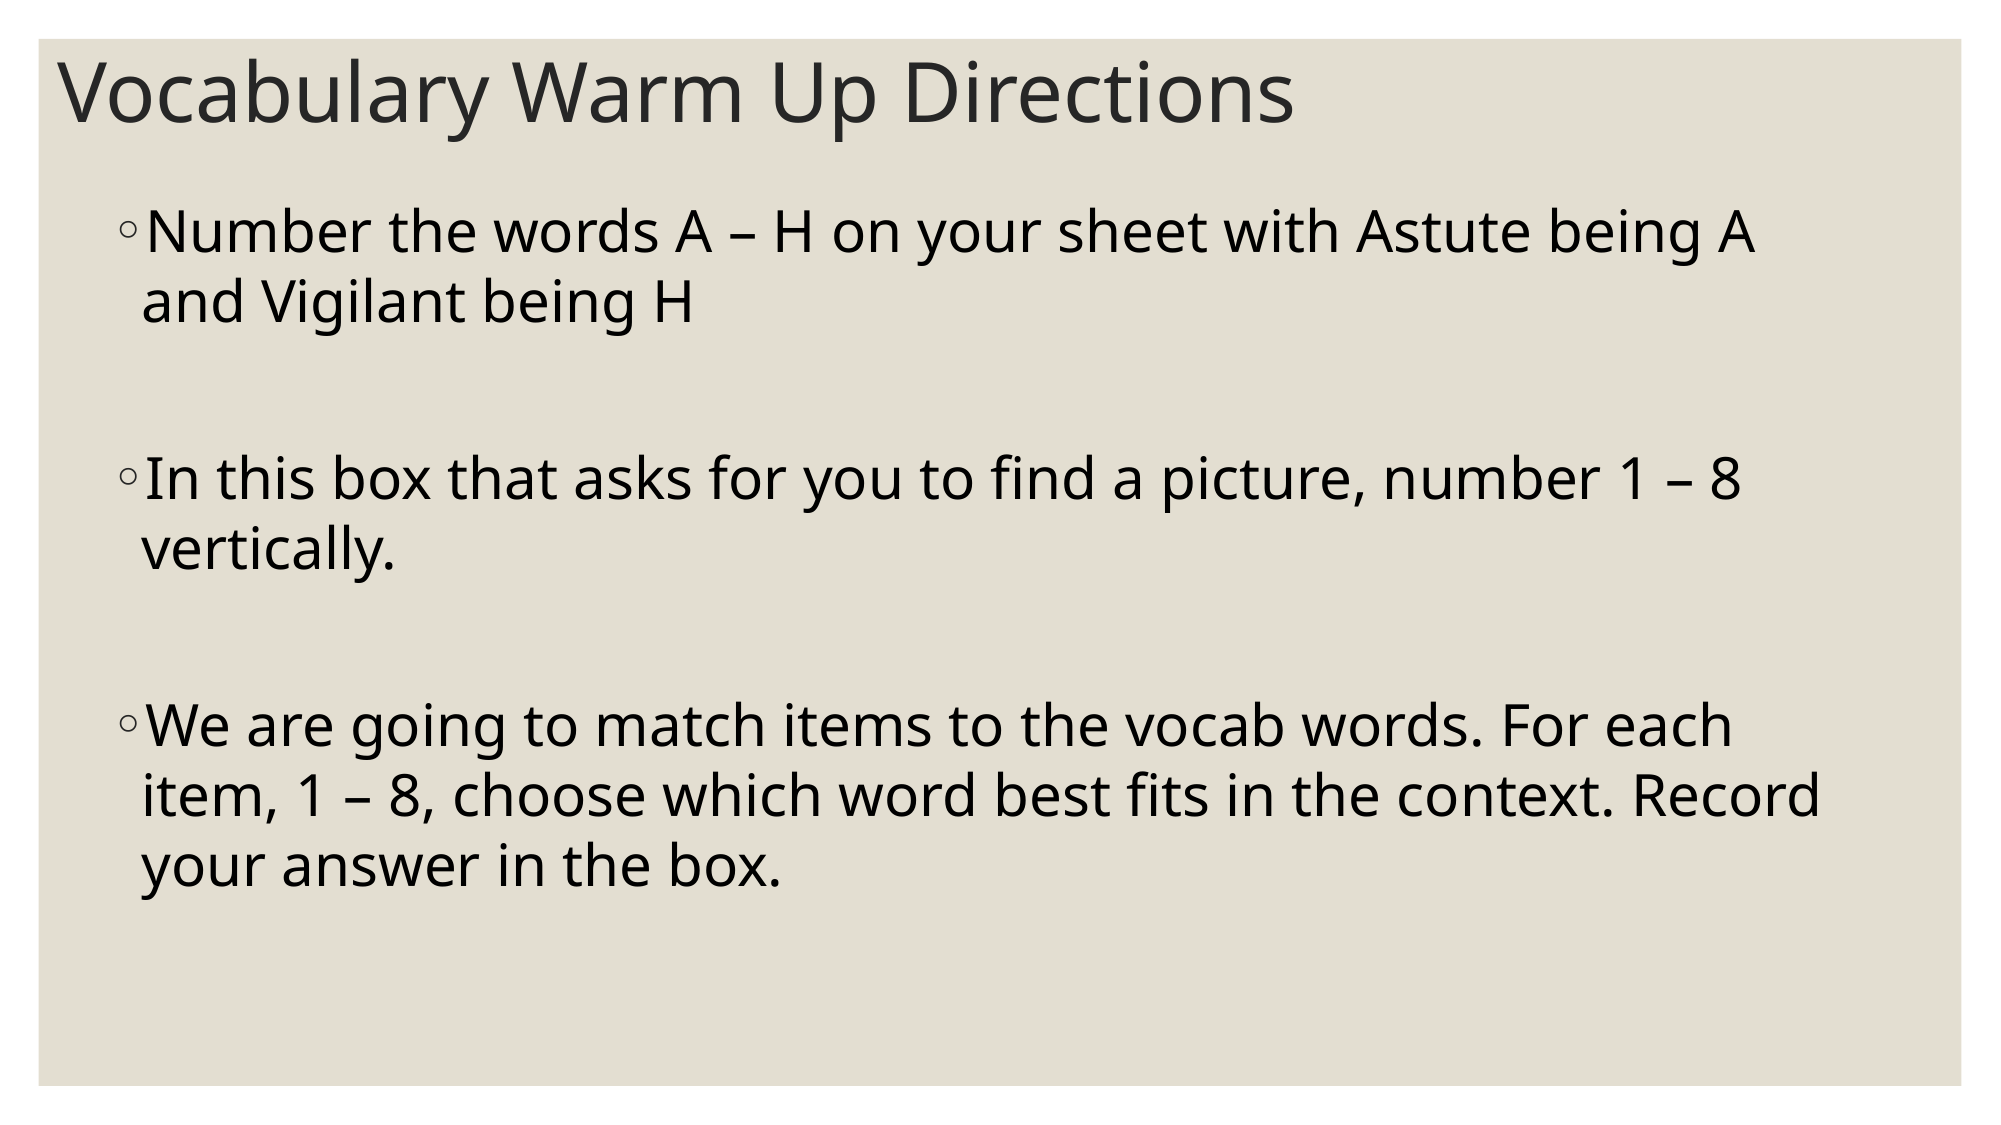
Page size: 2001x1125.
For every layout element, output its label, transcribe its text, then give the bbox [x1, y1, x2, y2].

title Vocabulary Warm Up Directions [42, 0, 1693, 209]
list Number the words A – H on your sheet with Astute being A and Vigilant being H In this box that asks for you to find a picture, number 1 – 8 vertically. We are going to match items to the vocab words. For each item, 1 – 8, choose which word best fits in the context. Record your answer in the box. [96, 186, 1888, 1059]
